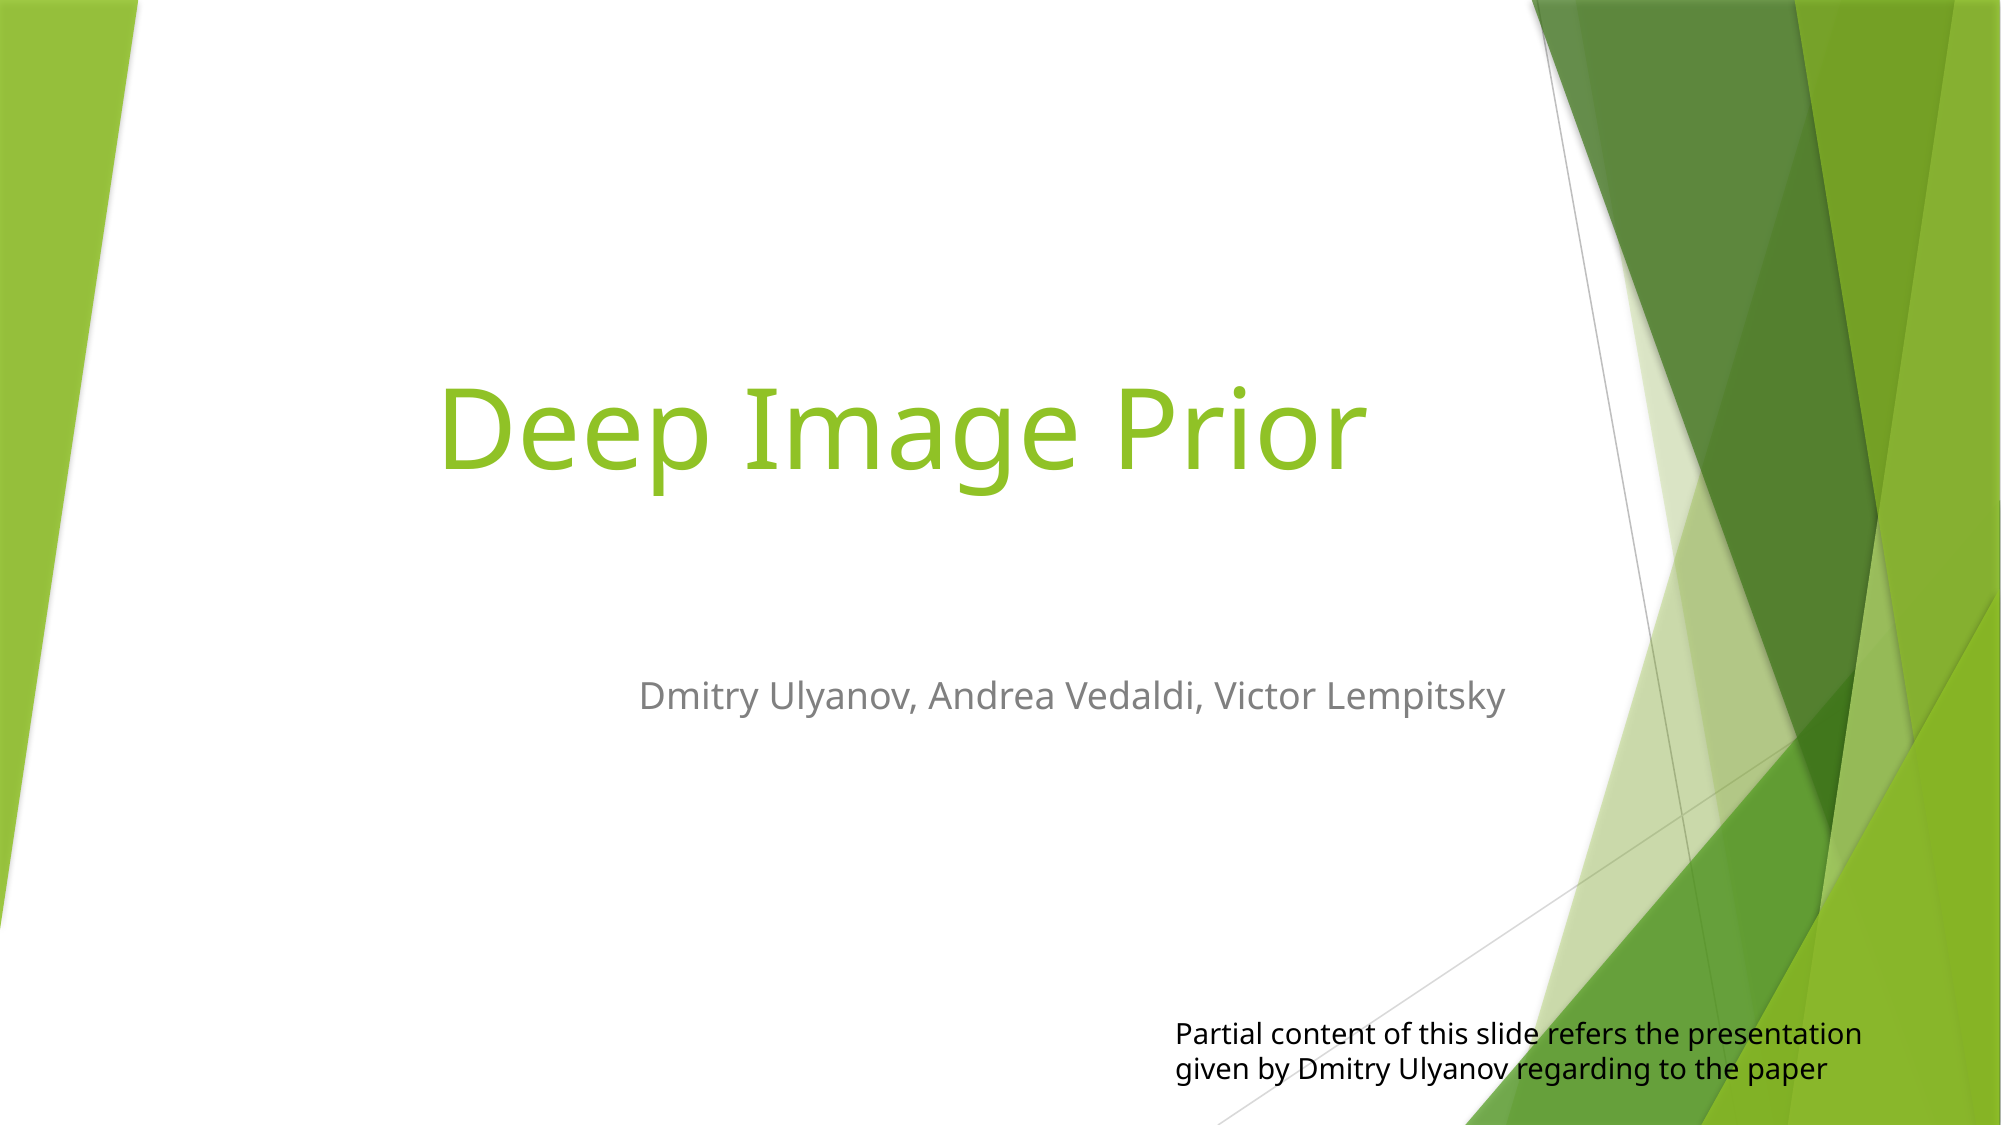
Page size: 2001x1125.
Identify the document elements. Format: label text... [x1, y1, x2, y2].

subtitle Dmitry Ulyanov, Andrea Vedaldi, Victor Lempitsky [247, 664, 1522, 845]
text_box Partial content of this slide refers the presentation given by Dmitry Ulyanov regarding to the paper [1160, 1008, 1957, 1093]
title Deep Image Prior [110, 229, 1386, 500]
